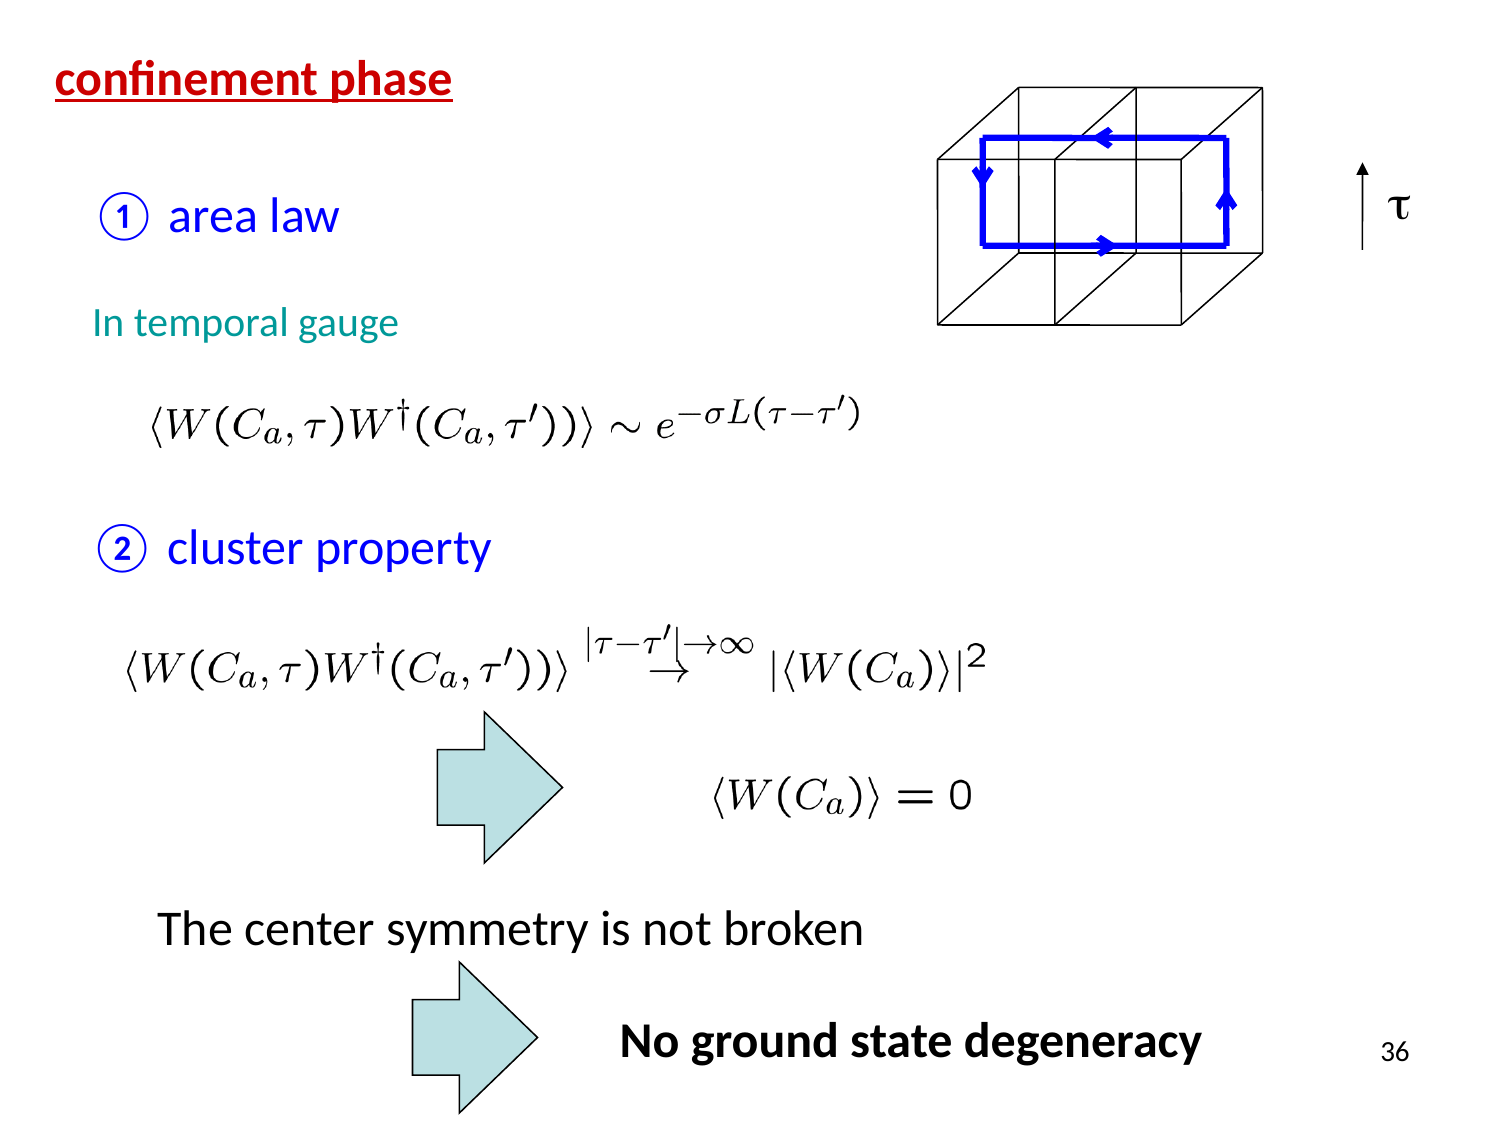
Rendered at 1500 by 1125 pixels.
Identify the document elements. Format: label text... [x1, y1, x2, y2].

text_box t [1374, 161, 1427, 237]
text_box [437, 711, 563, 863]
text_box The center symmetry is not broken [142, 887, 881, 963]
text_box area law [76, 174, 356, 251]
text_box In temporal gauge [77, 287, 415, 353]
text_box [412, 961, 538, 1114]
text_box No ground state degeneracy [604, 999, 1218, 1076]
text_box confinement phase [39, 37, 468, 113]
picture [124, 624, 986, 694]
slide_number 36 [1074, 1024, 1426, 1103]
picture [149, 393, 859, 451]
text_box [1356, 162, 1369, 250]
picture [712, 774, 971, 821]
text_box cluster property [75, 506, 508, 582]
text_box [937, 87, 1263, 326]
